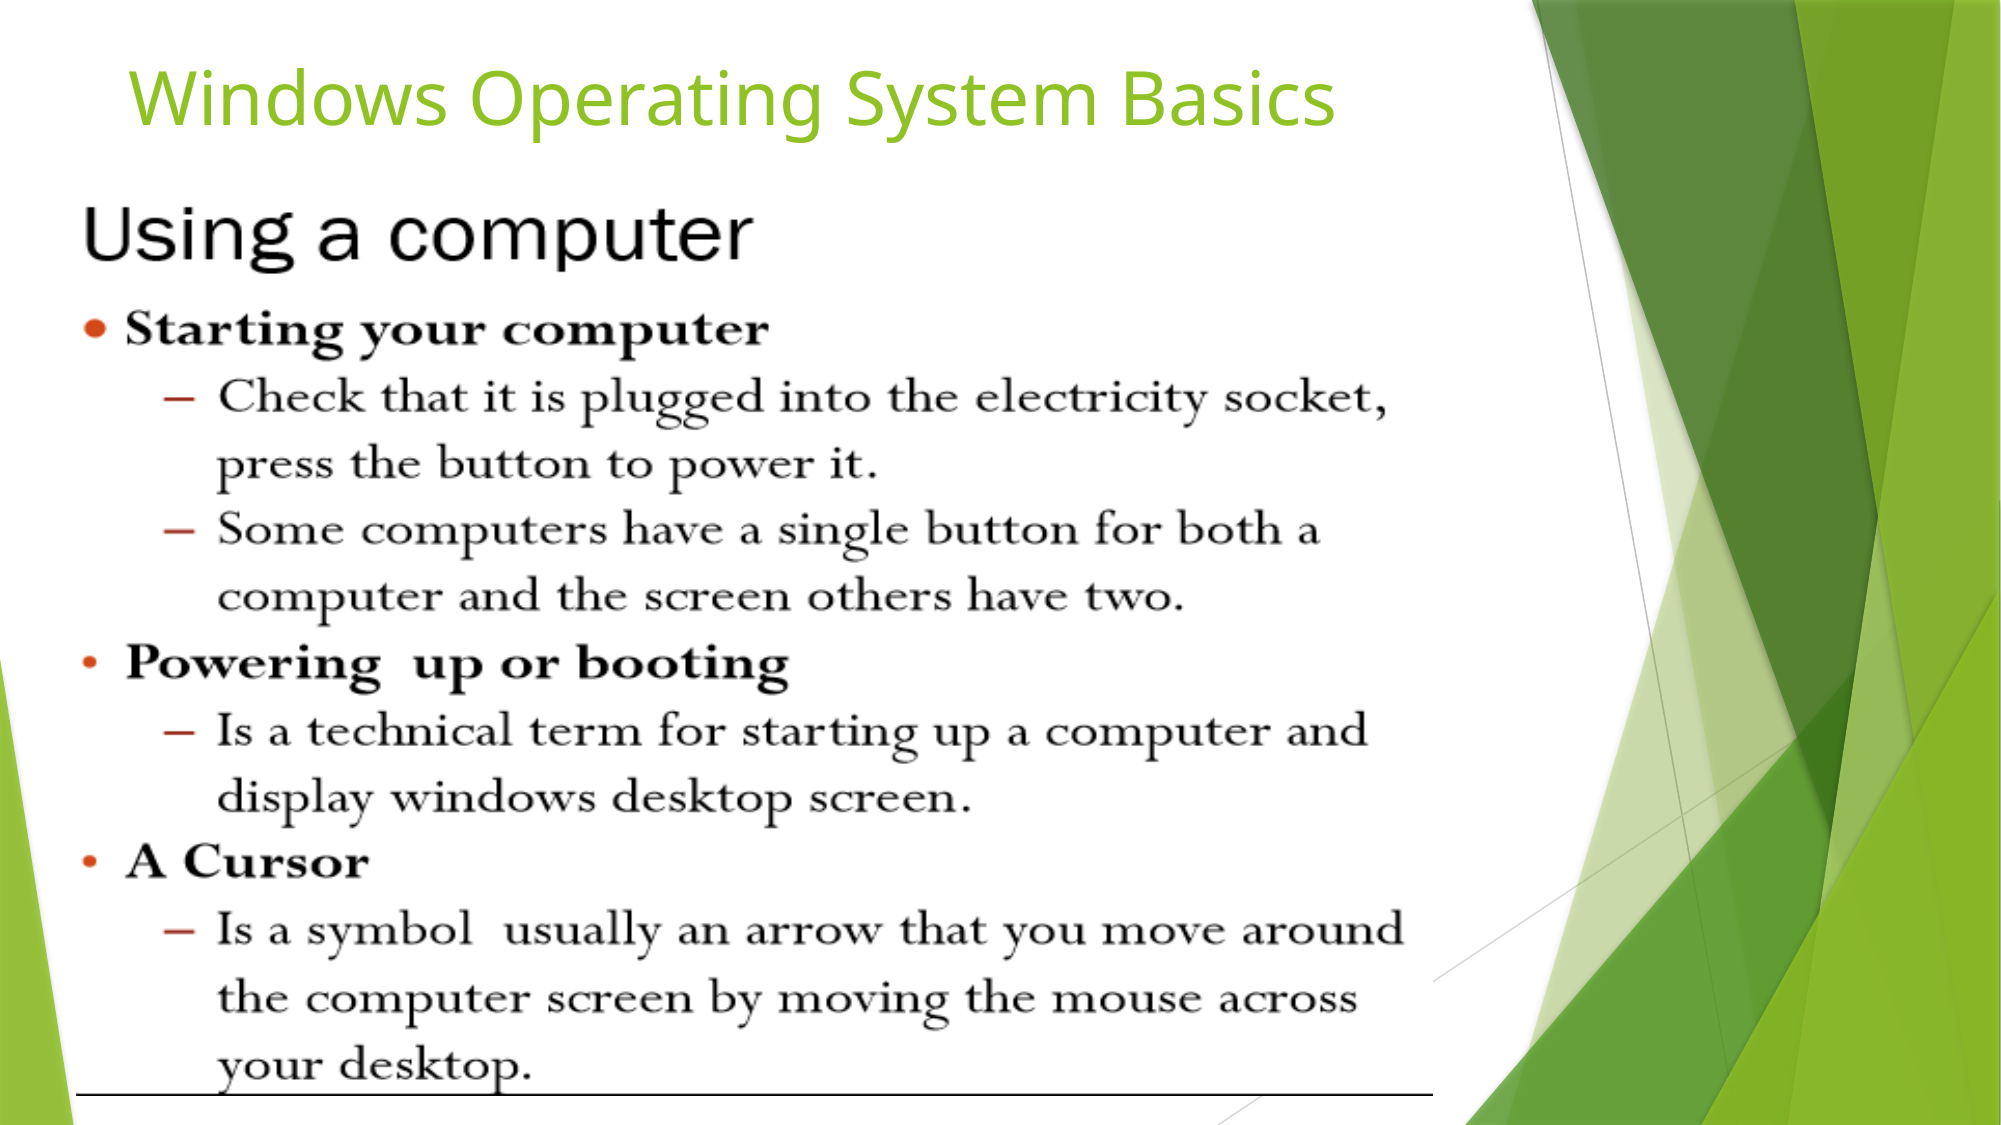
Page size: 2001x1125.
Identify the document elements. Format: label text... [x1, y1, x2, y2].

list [75, 194, 1433, 1096]
title Windows Operating System Basics [113, 43, 1525, 184]
